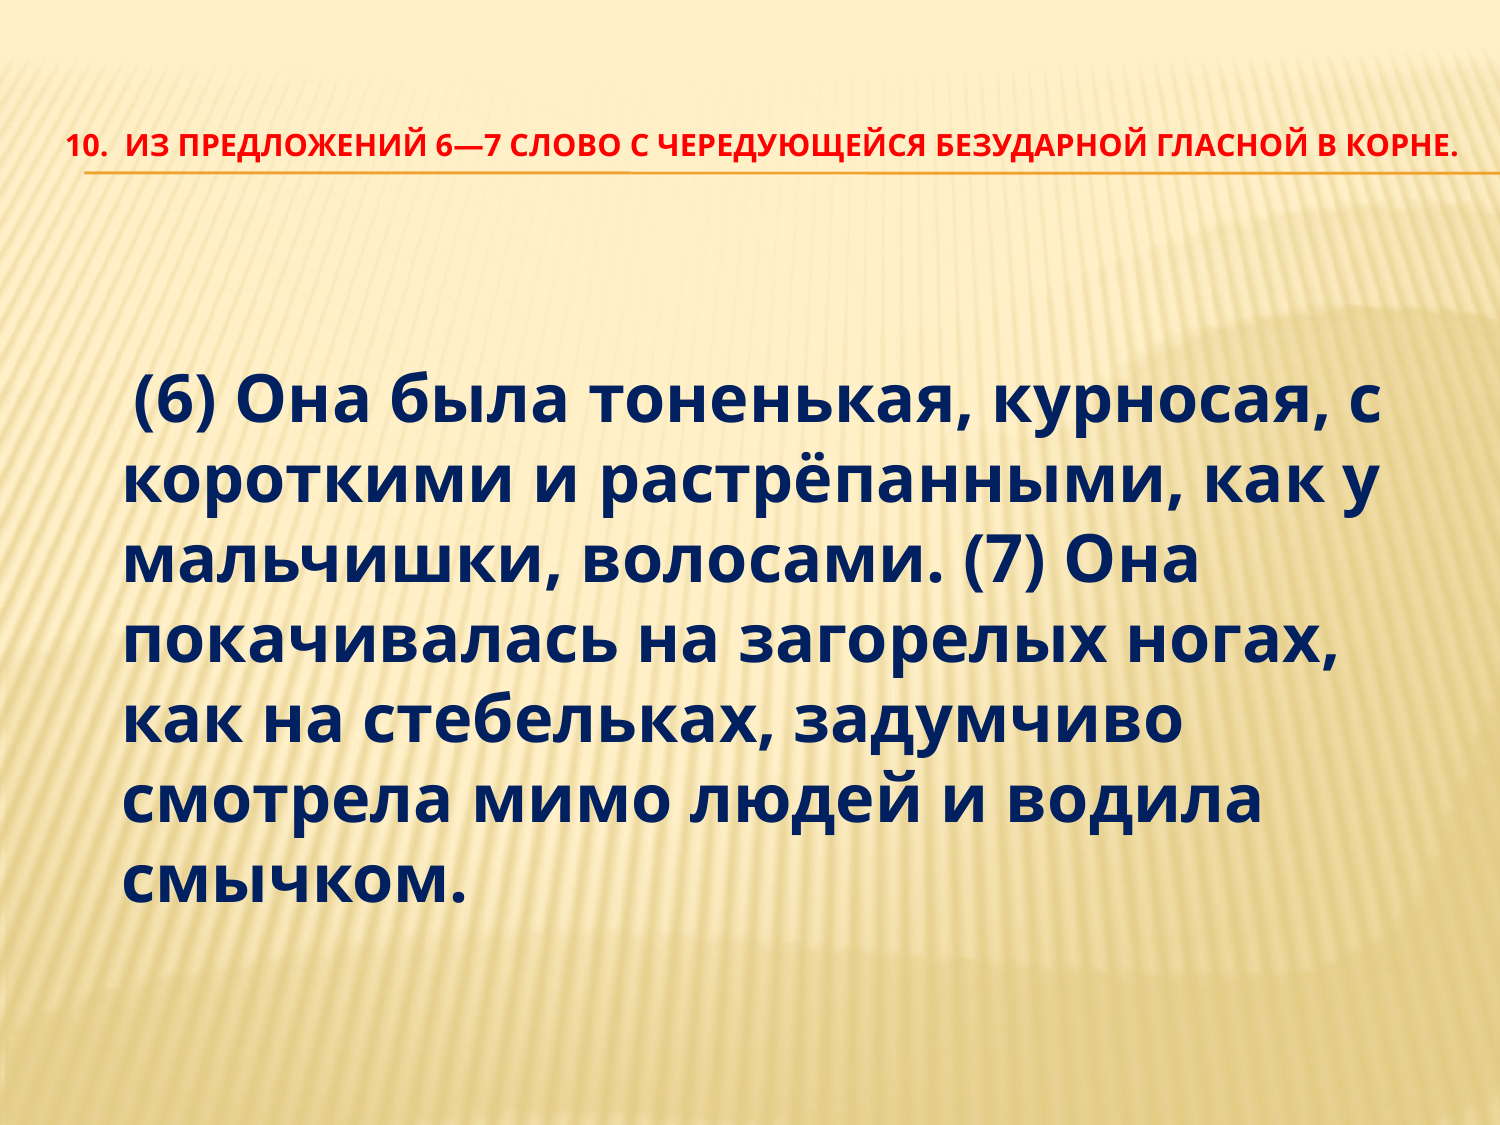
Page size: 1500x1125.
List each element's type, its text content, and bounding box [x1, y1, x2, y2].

list (6) Она была тоненькая, курносая, с короткими и растрёпанными, как у мальчишки, волосами. (7) Она покачивалась на загорелых ногах, как на стебельках, задумчиво смотрела мимо людей и водила смычком. [50, 254, 1475, 998]
title 10. Из предложений 6—7 слово с чередующейся безударной гласной в корне. [50, 75, 1475, 213]
